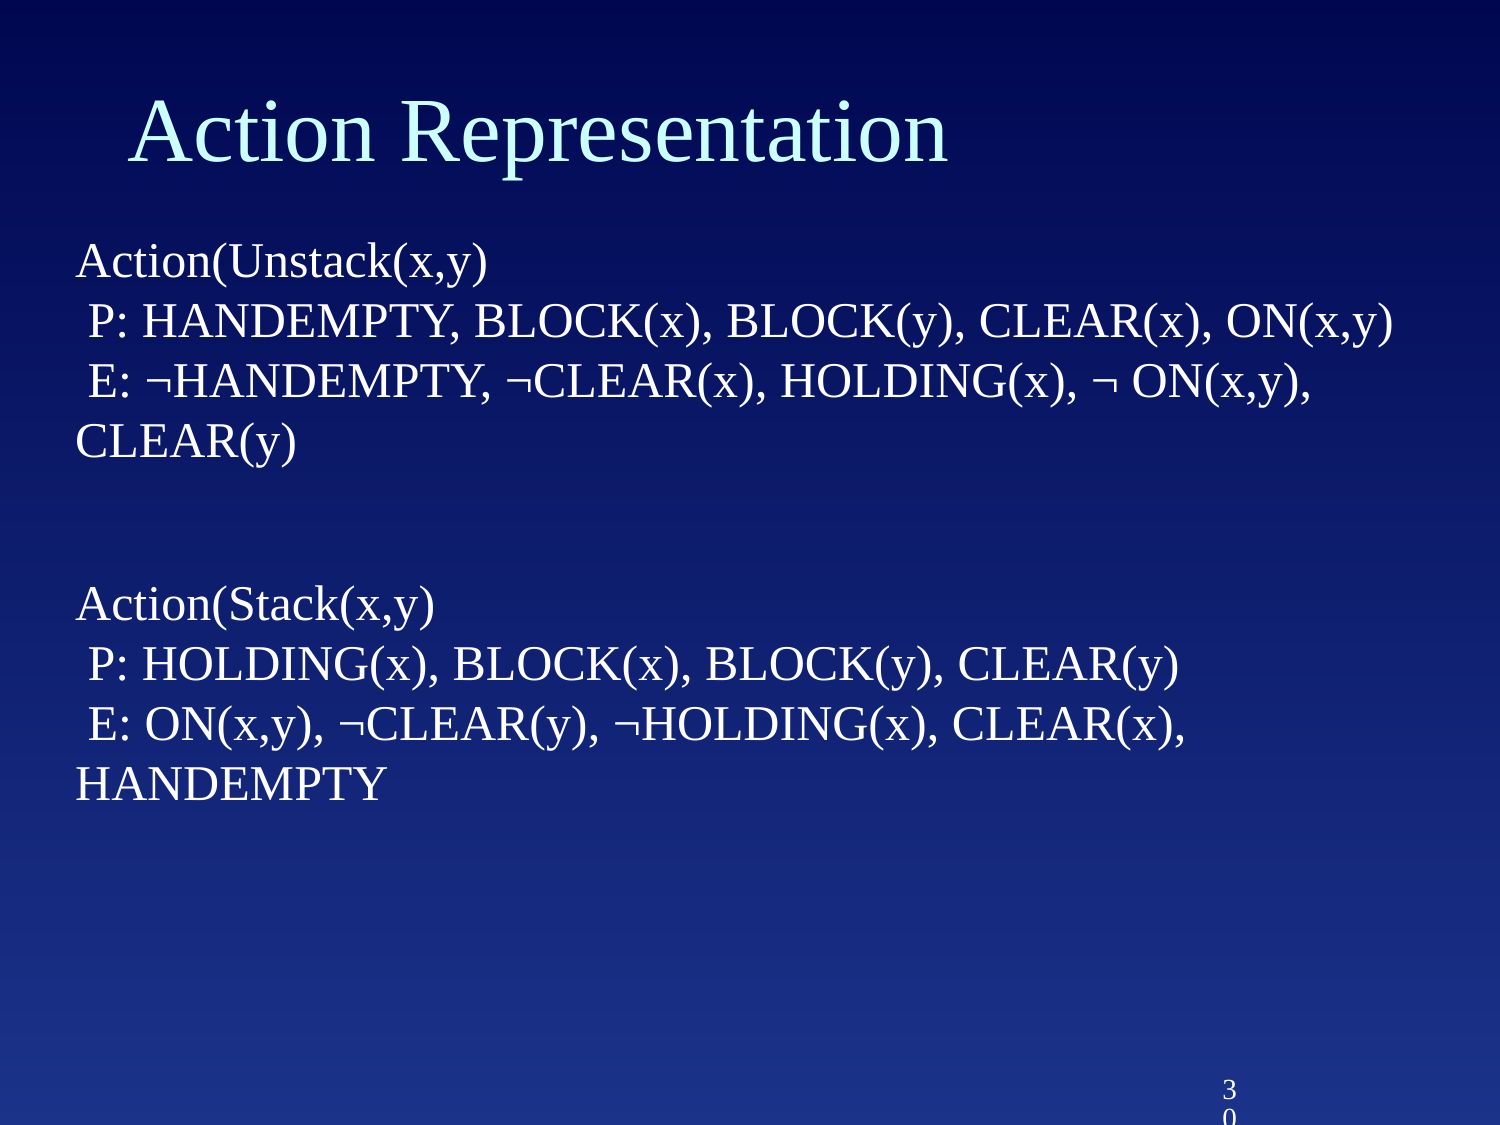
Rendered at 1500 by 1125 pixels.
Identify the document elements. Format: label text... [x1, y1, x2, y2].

slide_number 30 [1206, 1061, 1256, 1120]
title Action Representation [111, 36, 1388, 213]
text_box Action(Unstack(x,y) P: HANDEMPTY, BLOCK(x), BLOCK(y), CLEAR(x), ON(x,y) E: ¬HANDEMPTY, ¬CLEAR(x), HOLDING(x), ¬ ON(x,y), CLEAR(y) [68, 227, 1432, 486]
text_box Action(Stack(x,y) P: HOLDING(x), BLOCK(x), BLOCK(y), CLEAR(y) E: ON(x,y), ¬CLEAR(y), ¬HOLDING(x), CLEAR(x), HANDEMPTY [68, 570, 1432, 830]
